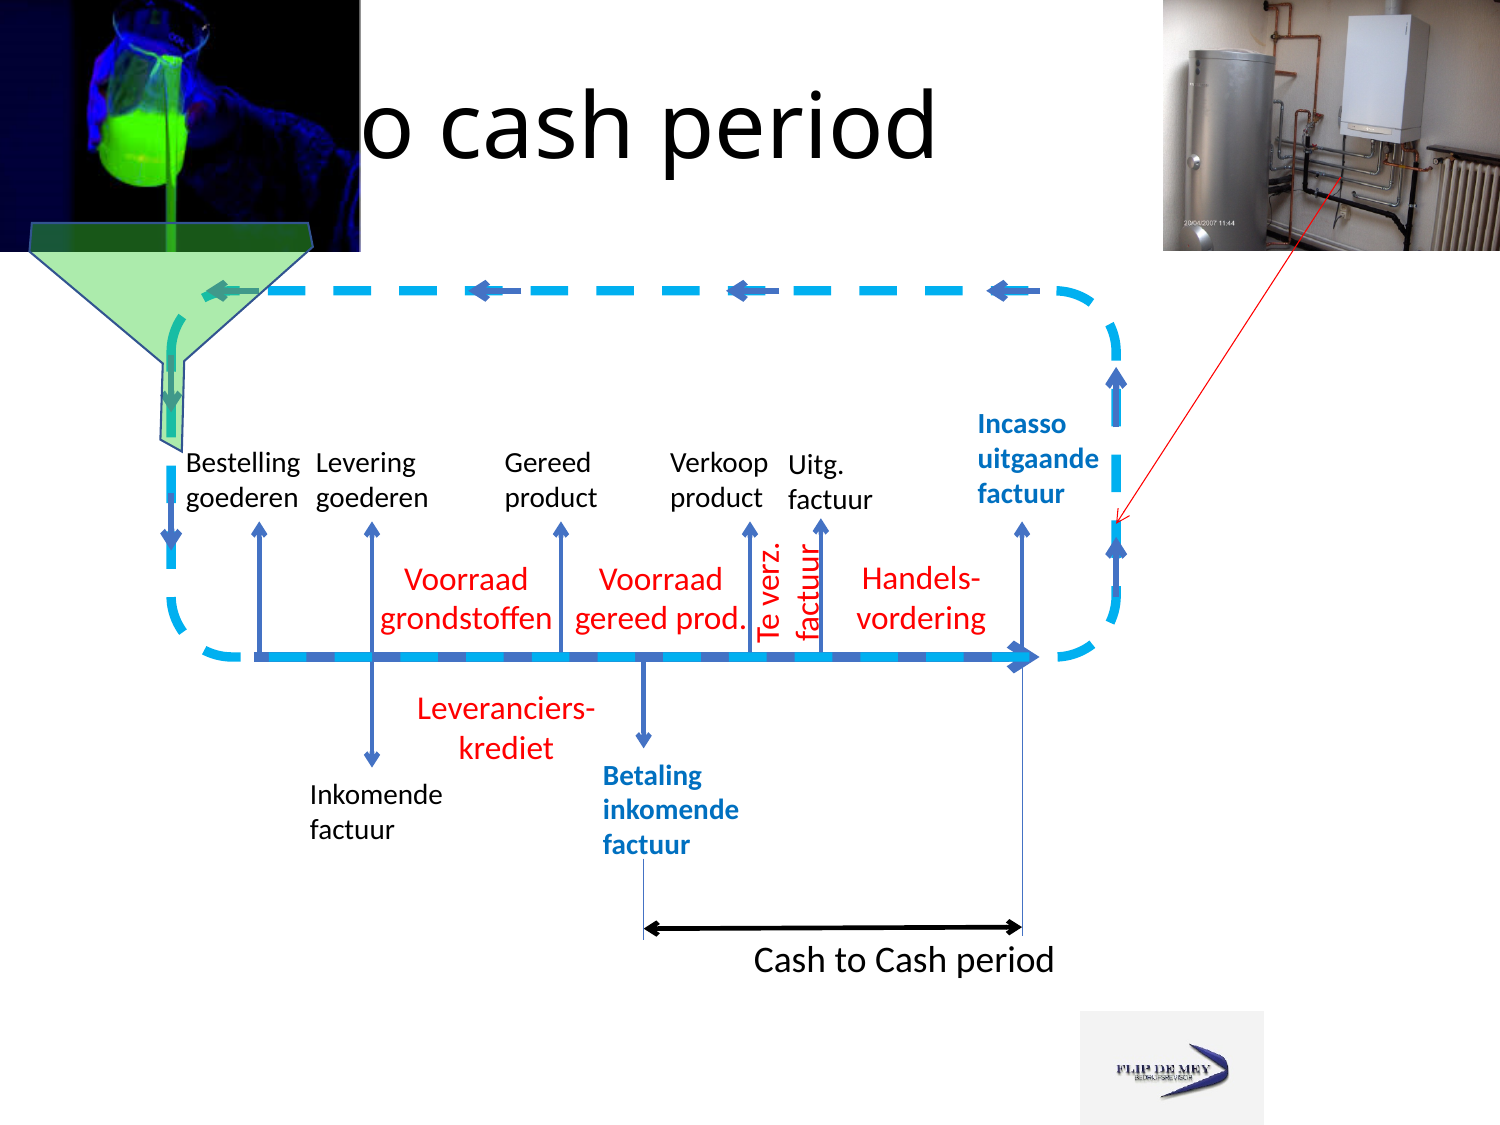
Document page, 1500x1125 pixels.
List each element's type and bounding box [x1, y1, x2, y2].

picture [1163, 0, 1500, 251]
list [0, 0, 361, 253]
title [361, 35, 1163, 223]
text_box [29, 177, 1341, 987]
picture [1080, 1011, 1264, 1125]
